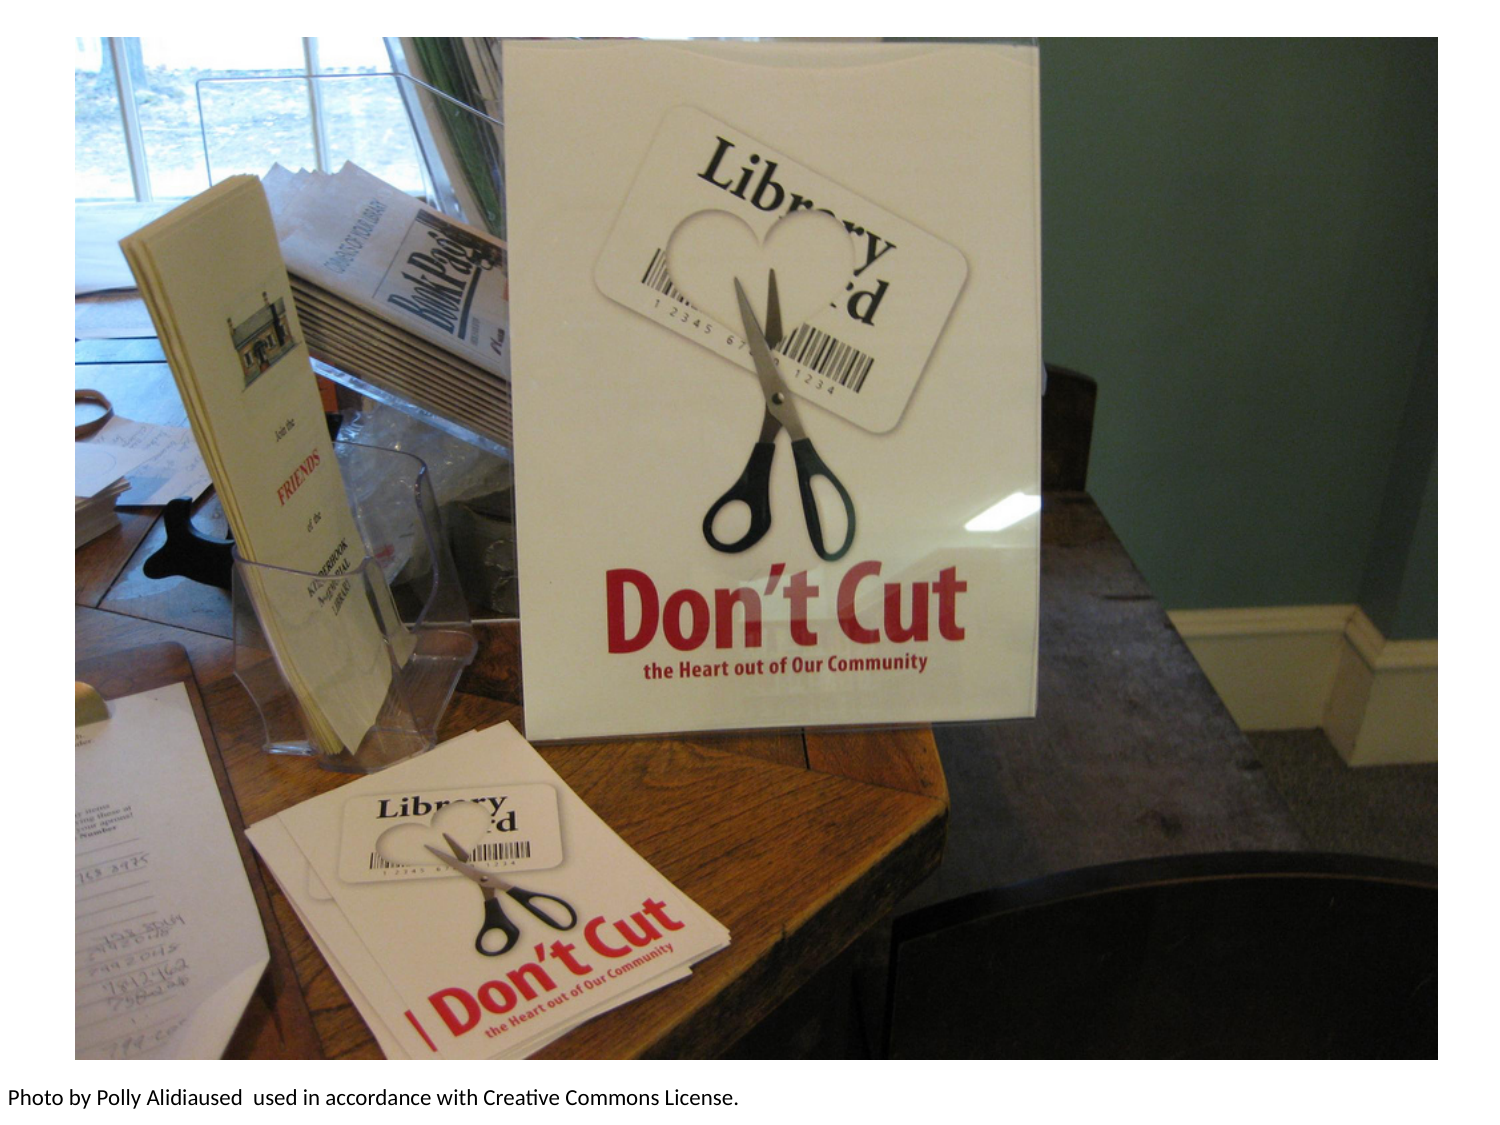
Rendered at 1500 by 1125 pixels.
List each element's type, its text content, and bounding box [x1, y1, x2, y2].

text_box Photo by Polly Alidiaused used in accordance with Creative Commons License. [0, 1074, 756, 1118]
picture [74, 37, 1438, 1060]
